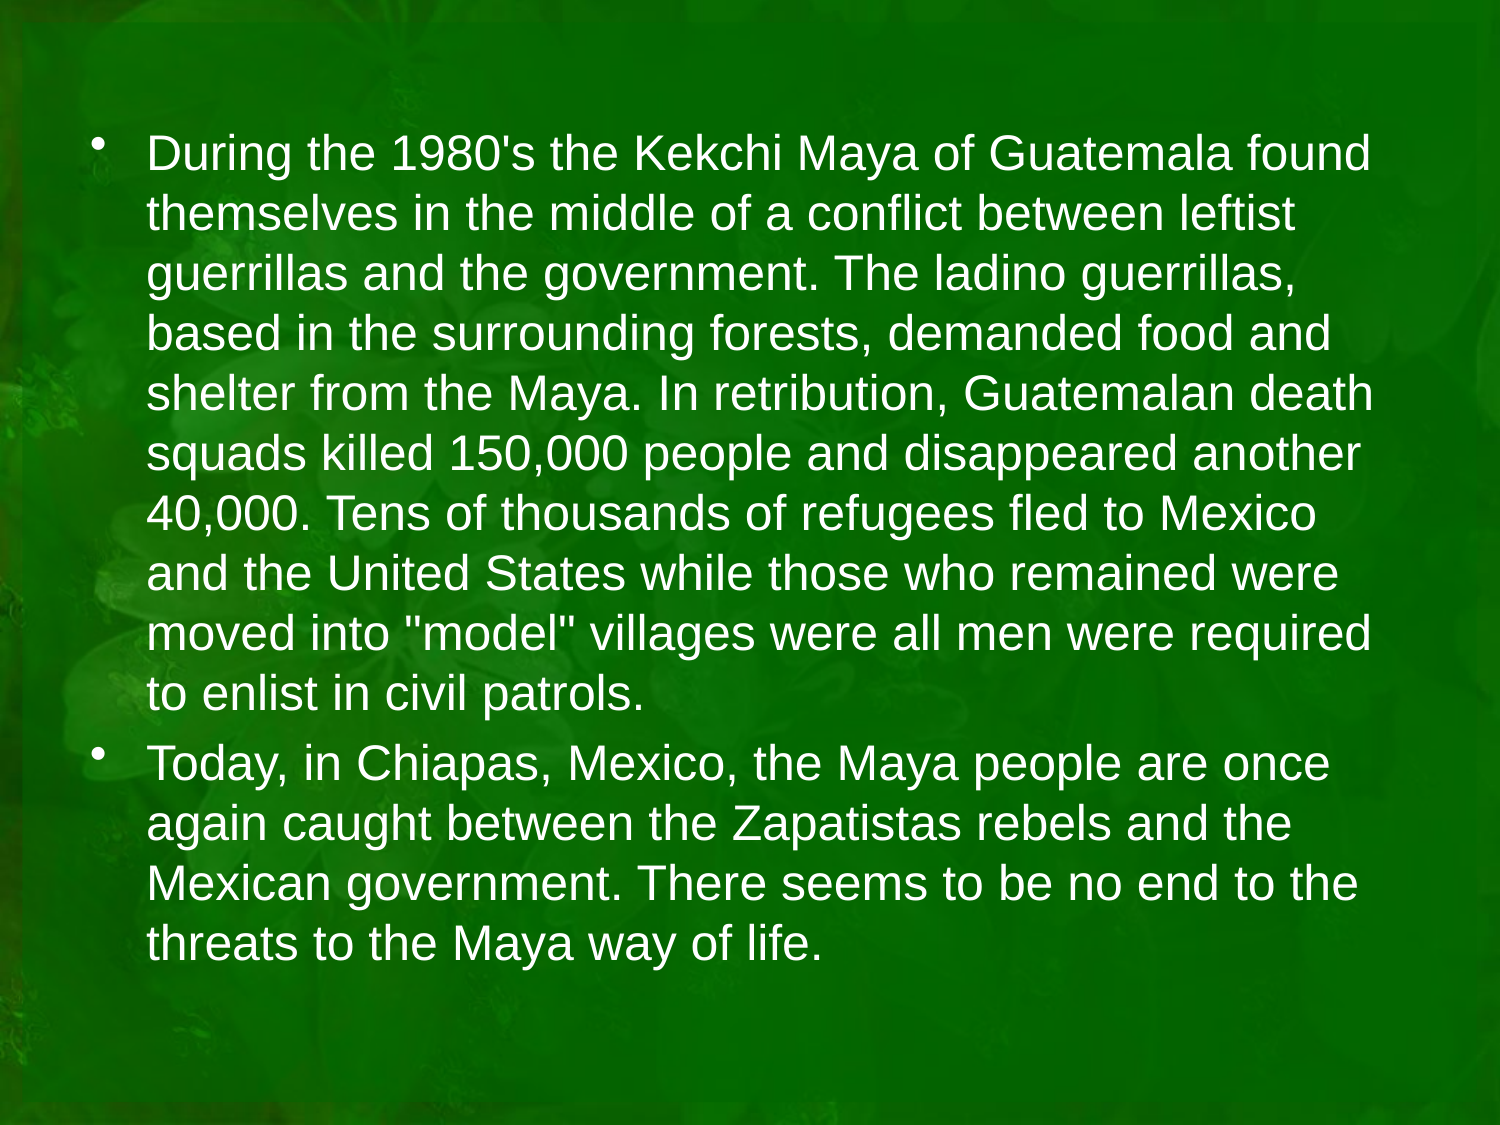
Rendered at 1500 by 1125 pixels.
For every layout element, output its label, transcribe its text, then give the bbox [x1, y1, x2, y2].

picture [0, 0, 1500, 1125]
list During the 1980's the Kekchi Maya of Guatemala found themselves in the middle of a conflict between leftist guerrillas and the government. The ladino guerrillas, based in the surrounding forests, demanded food and shelter from the Maya. In retribution, Guatemalan death squads killed 150,000 people and disappeared another 40,000. Tens of thousands of refugees fled to Mexico and the United States while those who remained were moved into "model" villages were all men were required to enlist in civil patrols. Today, in Chiapas, Mexico, the Maya people are once again caught between the Zapatistas rebels and the Mexican government. There seems to be no end to the threats to the Maya way of life. [74, 112, 1425, 1005]
